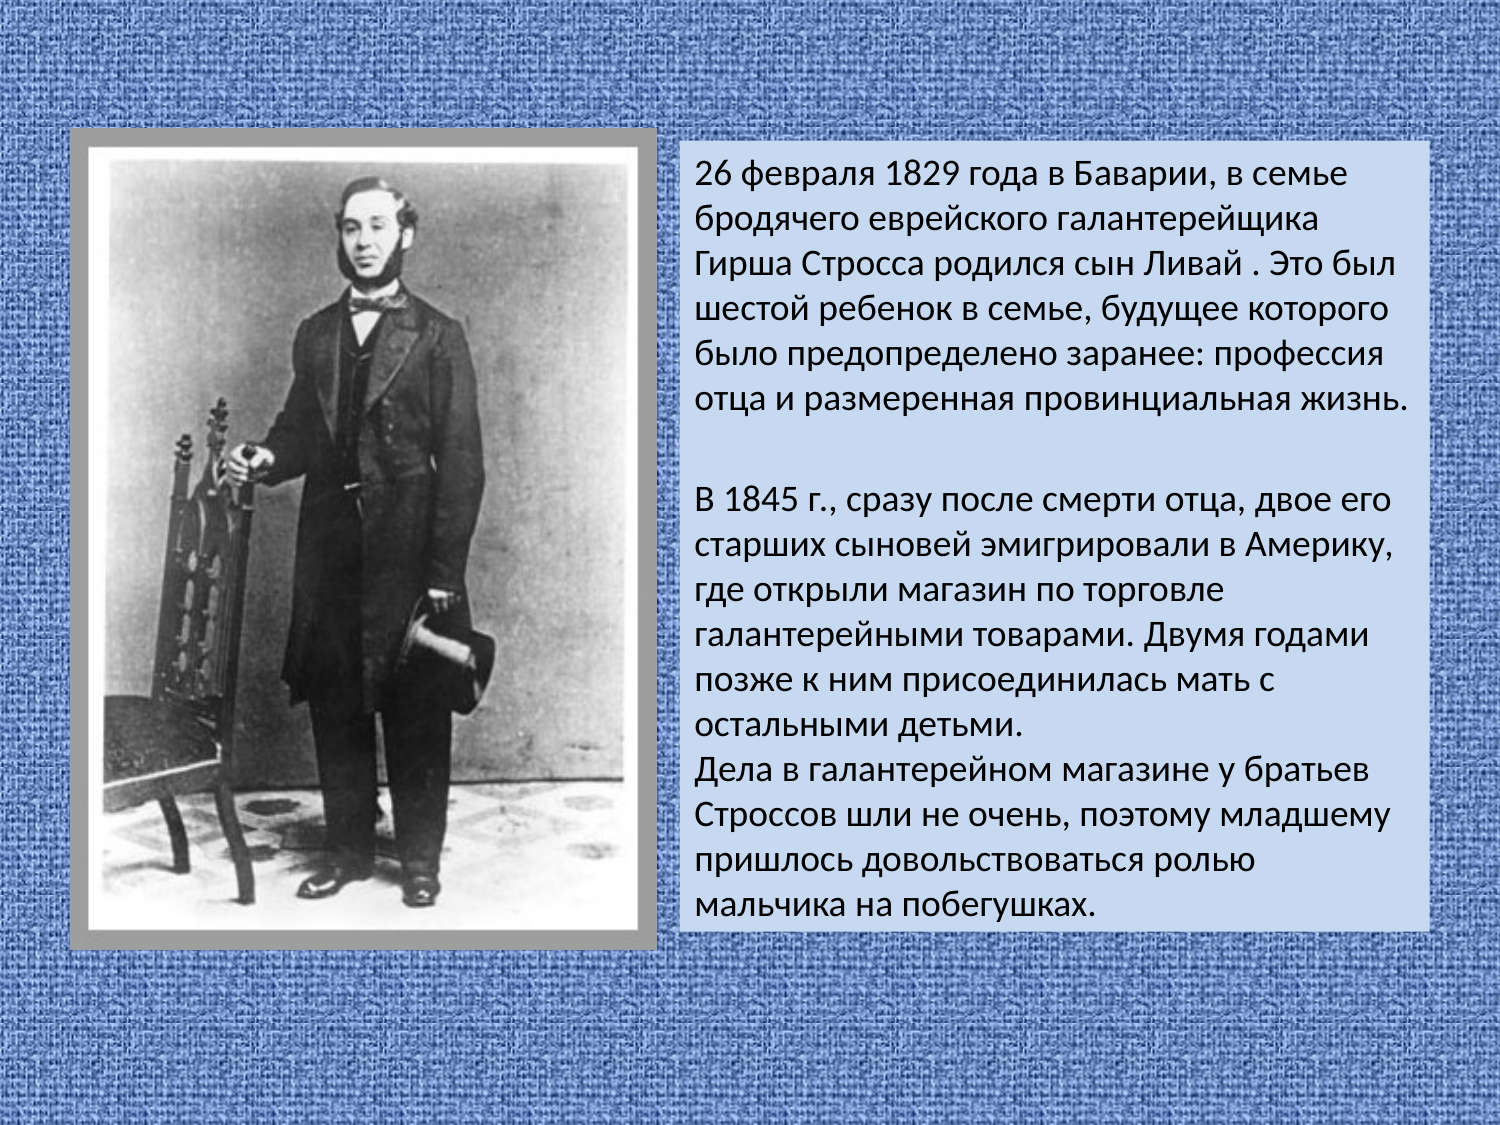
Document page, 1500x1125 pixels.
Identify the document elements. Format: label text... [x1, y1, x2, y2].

picture [0, 0, 1500, 1125]
text_box В 1845 г., сразу после смерти отца, двое его старших сыновей эмигрировали в Америку, где открыли магазин по торговле галантерейными товарами. Двумя годами позже к ним присоединилась мать с остальными детьми. Дела в галантерейном магазине у братьев Строссов шли не очень, поэтому младшему пришлось довольствоваться ролью мальчика на побегушках. [679, 421, 1430, 932]
text_box 26 февраля 1829 года в Баварии, в семье бродячего еврейского галантерейщика Гирша Стросса родился сын Ливай . Это был шестой ребенок в семье, будущее которого было предопределено заранее: профессия отца и размеренная провинциальная жизнь. [679, 140, 1430, 421]
